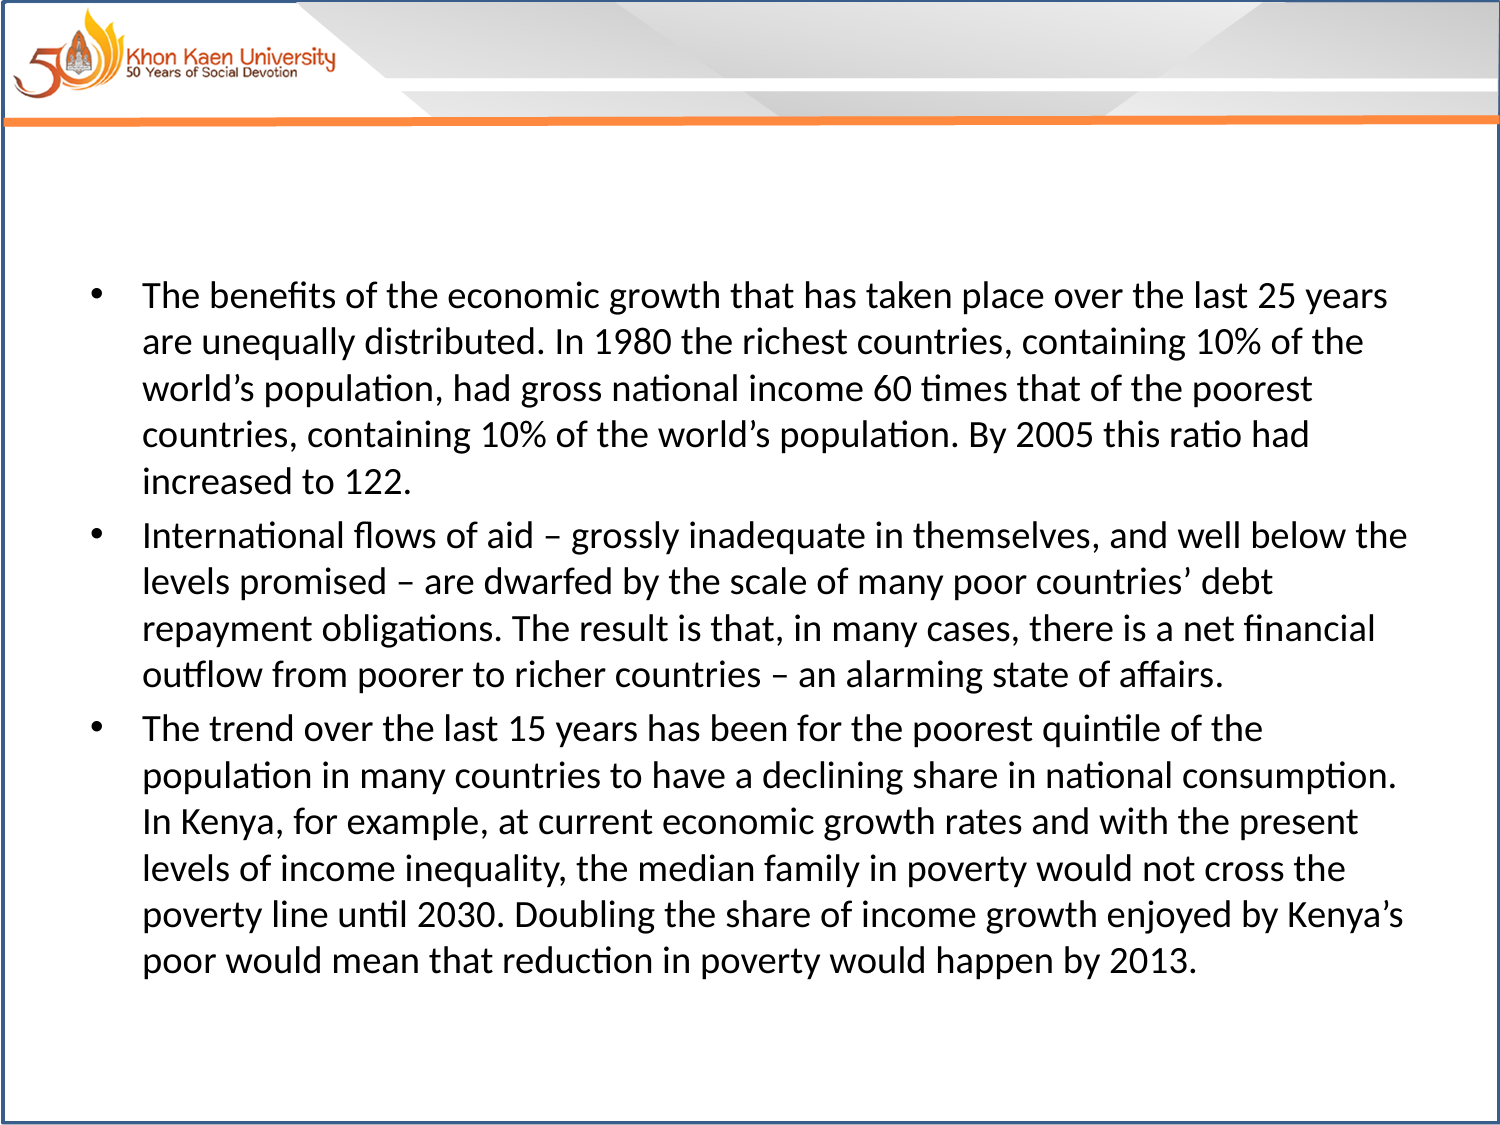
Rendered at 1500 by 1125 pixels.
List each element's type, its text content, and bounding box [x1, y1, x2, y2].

list The benefits of the economic growth that has taken place over the last 25 years are unequally distributed. In 1980 the richest countries, containing 10% of the world’s population, had gross national income 60 times that of the poorest countries, containing 10% of the world’s population. By 2005 this ratio had increased to 122. International flows of aid – grossly inadequate in themselves, and well below the levels promised – are dwarfed by the scale of many poor countries’ debt repayment obligations. The result is that, in many cases, there is a net financial outflow from poorer to richer countries – an alarming state of affairs. The trend over the last 15 years has been for the poorest quintile of the population in many countries to have a declining share in national consumption. In Kenya, for example, at current economic growth rates and with the present levels of income inequality, the median family in poverty would not cross the poverty line until 2030. Doubling the share of income growth enjoyed by Kenya’s poor would mean that reduction in poverty would happen by 2013. [75, 262, 1425, 1005]
picture [0, 0, 1500, 1125]
